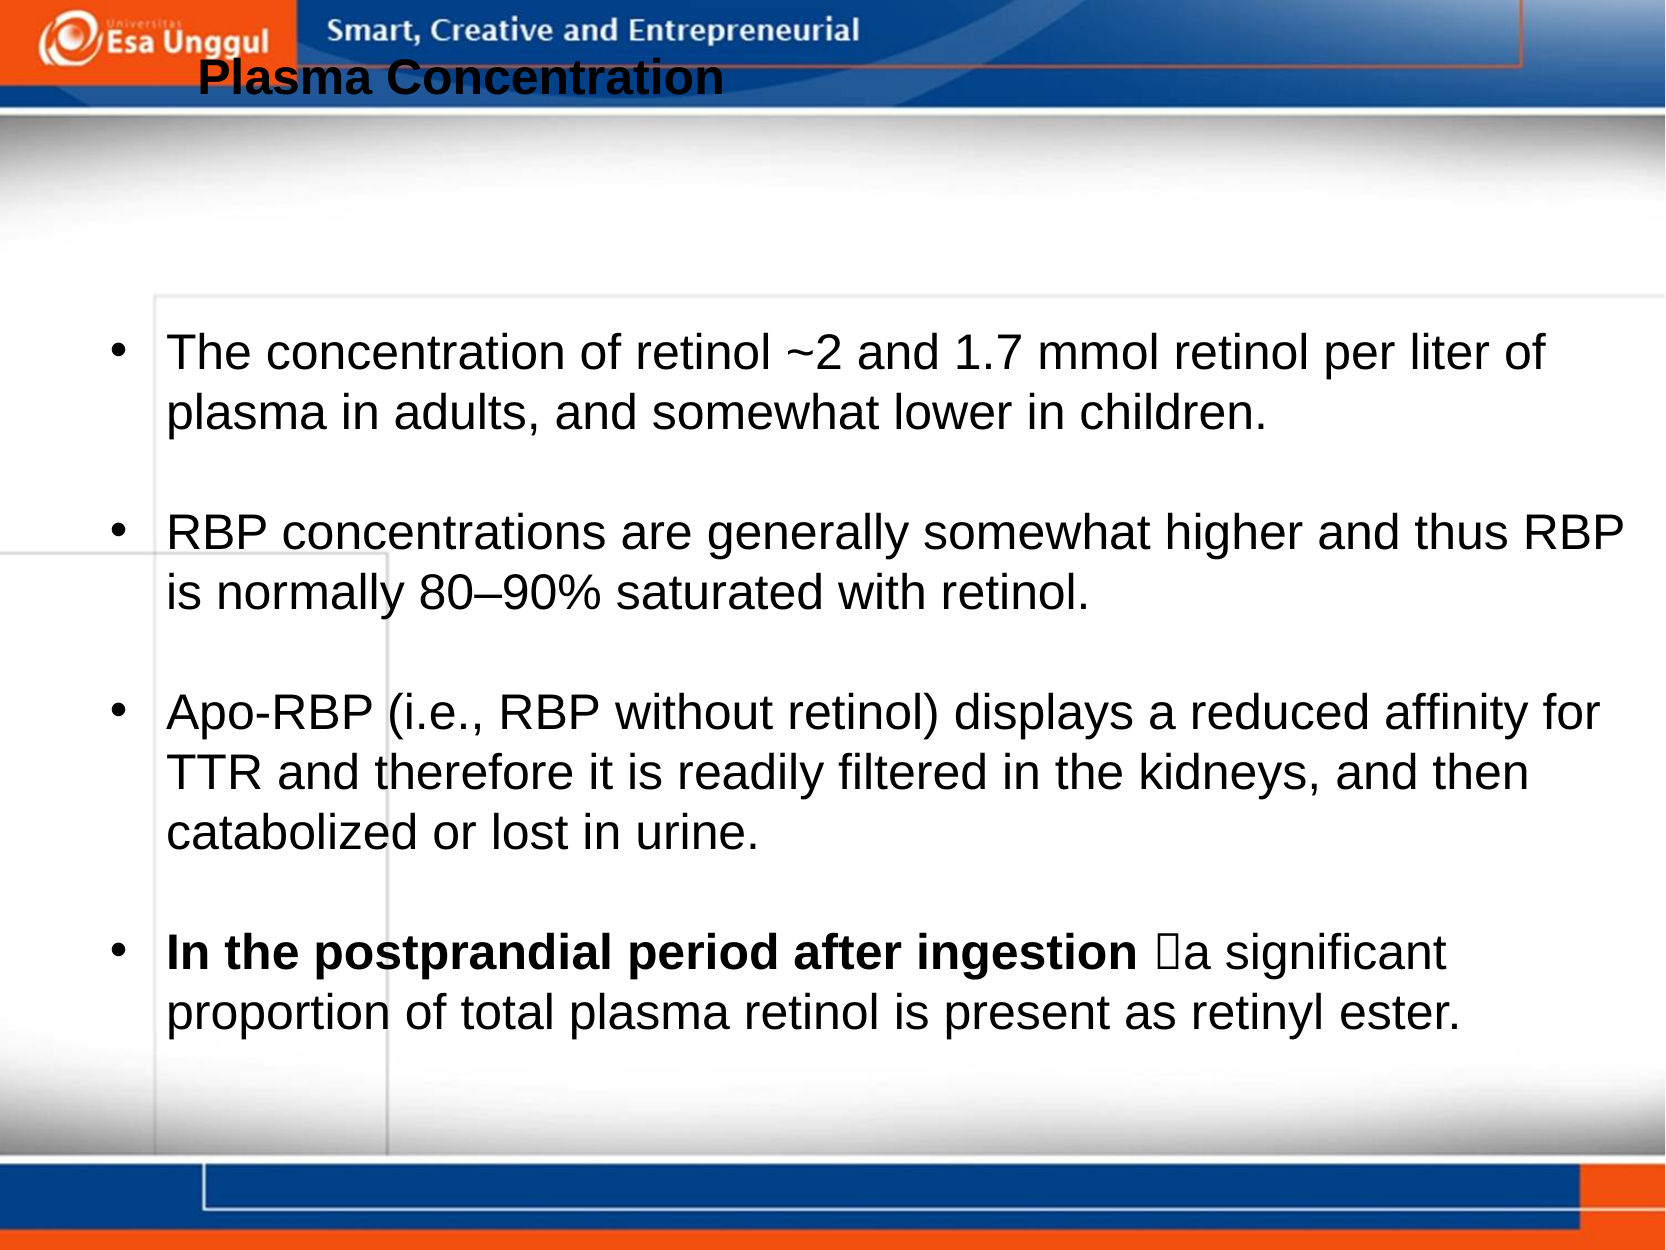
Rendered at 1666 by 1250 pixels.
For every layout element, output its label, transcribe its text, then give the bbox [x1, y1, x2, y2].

picture [0, 0, 1666, 1250]
text_box The concentration of retinol ~2 and 1.7 mmol retinol per liter of plasma in adults, and somewhat lower in children. RBP concentrations are generally somewhat higher and thus RBP is normally 80–90% saturated with retinol. Apo-RBP (i.e., RBP without retinol) displays a reduced afﬁnity for TTR and therefore it is readily ﬁltered in the kidneys, and then catabolized or lost in urine. In the postprandial period after ingestion a signiﬁcant proportion of total plasma retinol is present as retinyl ester. [95, 312, 1666, 1047]
text_box Plasma Concentration [182, 37, 1583, 112]
